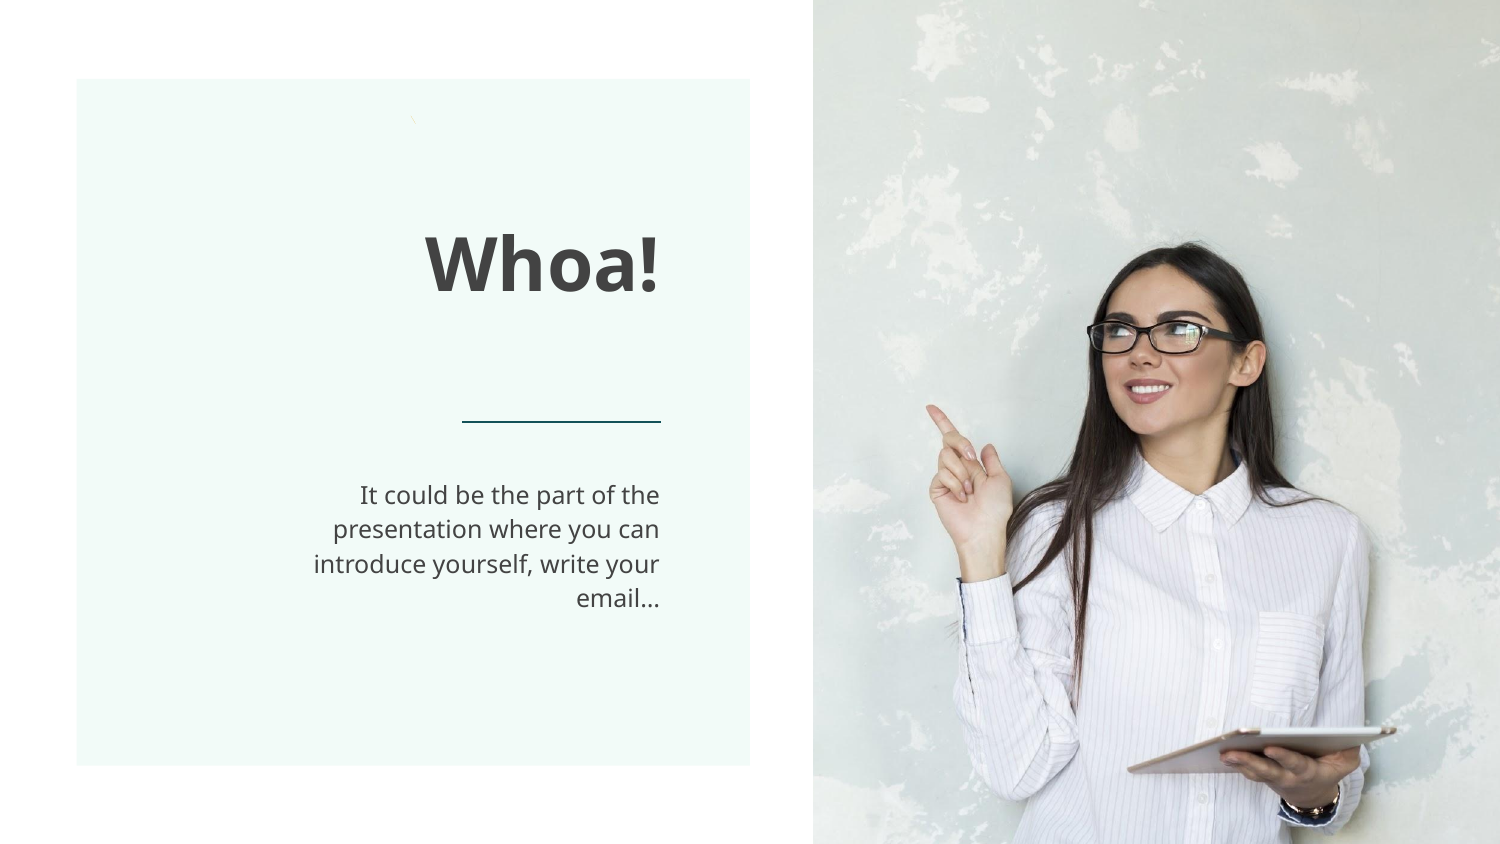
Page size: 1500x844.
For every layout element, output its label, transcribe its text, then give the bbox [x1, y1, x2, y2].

picture [812, 0, 1500, 844]
subtitle It could be the part of the presentation where you can introduce yourself, write your email… [220, 460, 676, 633]
title Whoa! [177, 205, 676, 322]
